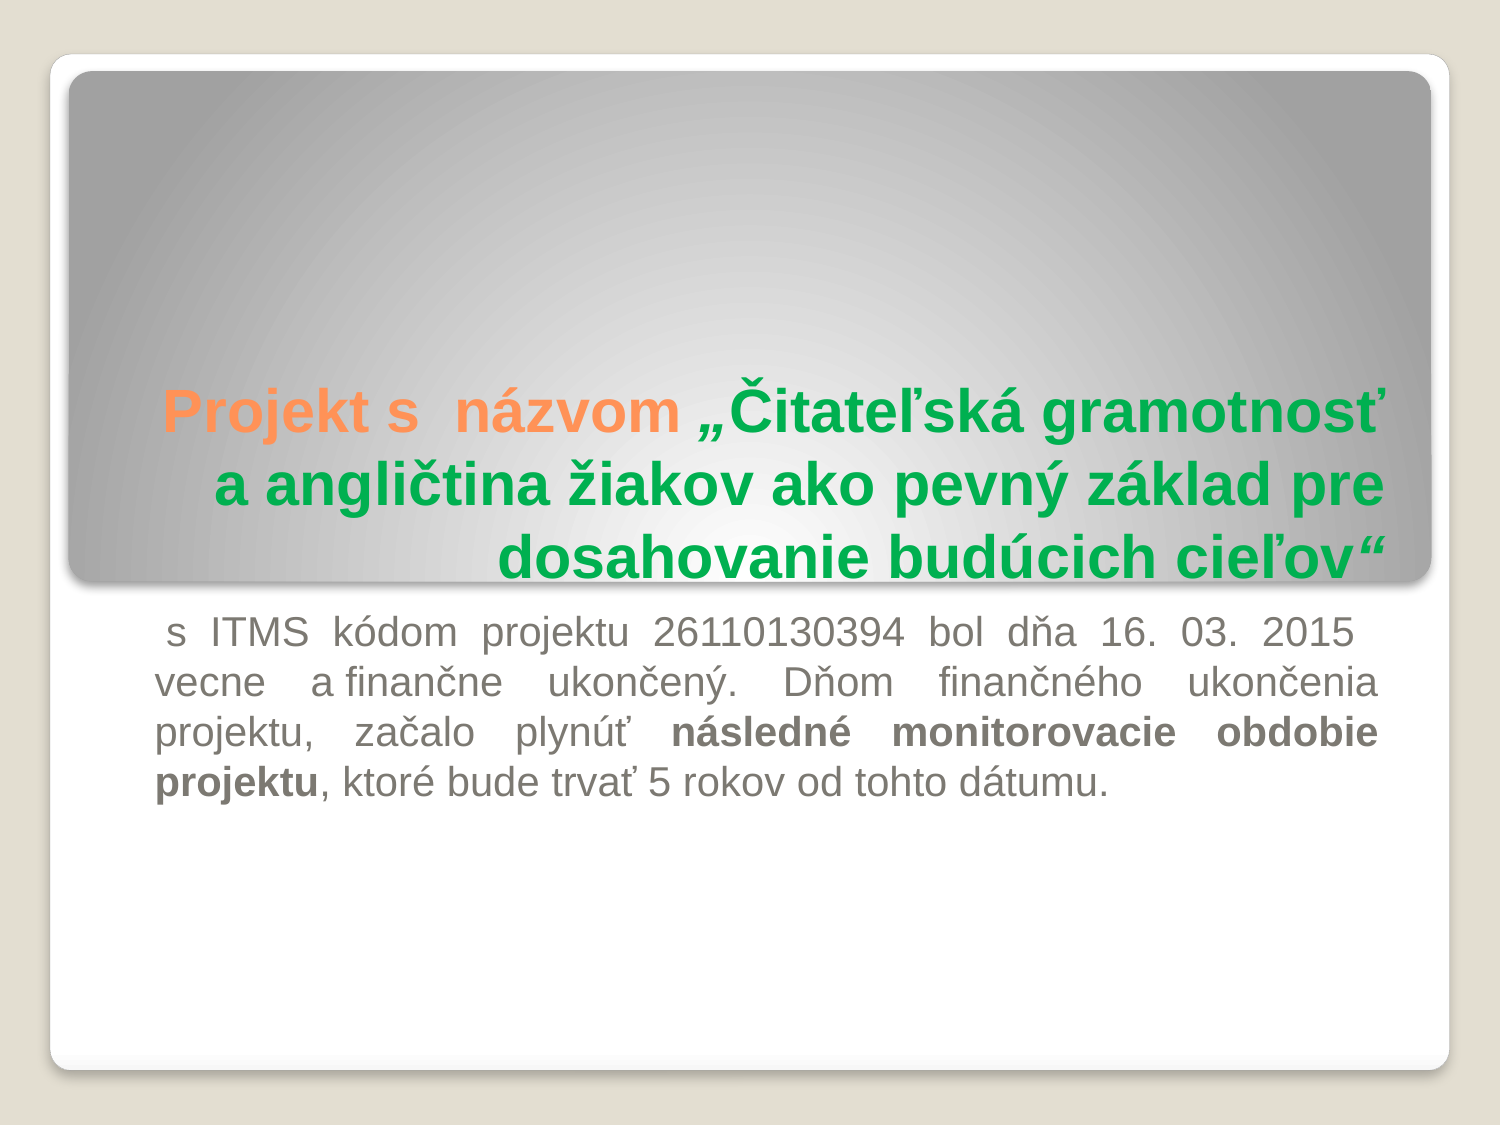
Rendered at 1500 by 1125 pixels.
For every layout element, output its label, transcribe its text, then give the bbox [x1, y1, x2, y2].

subtitle s ITMS kódom projektu 26110130394 bol dňa 16. 03. 2015 vecne a finančne ukončený. Dňom finančného ukončenia projektu, začalo plynúť následné monitorovacie obdobie projektu, ktoré bude trvať 5 rokov od tohto dátumu. [118, 604, 1394, 1035]
title Projekt s názvom „Čitateľská gramotnosť a angličtina žiakov ako pevný základ pre dosahovanie budúcich cieľov“ [118, 298, 1394, 599]
